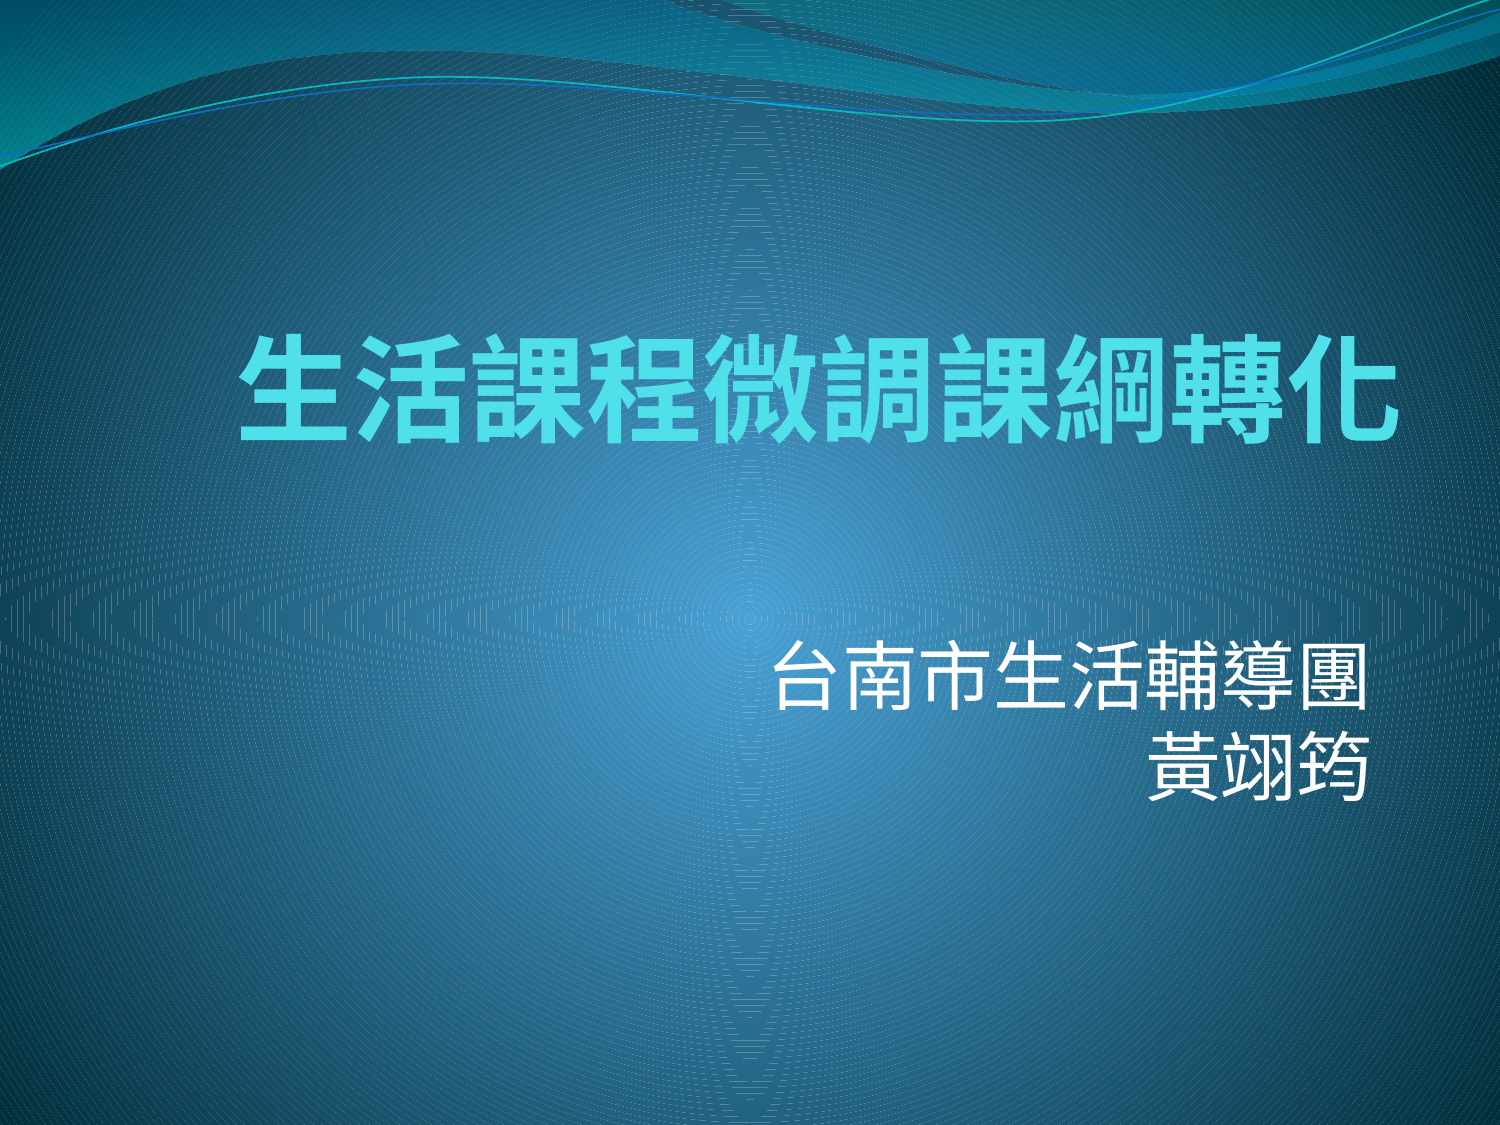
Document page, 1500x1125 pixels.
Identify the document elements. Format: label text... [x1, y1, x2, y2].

title 生活課程微調課綱轉化 [70, 35, 1407, 457]
subtitle 台南市生活輔導團 黃翊筠 [210, 621, 1383, 909]
